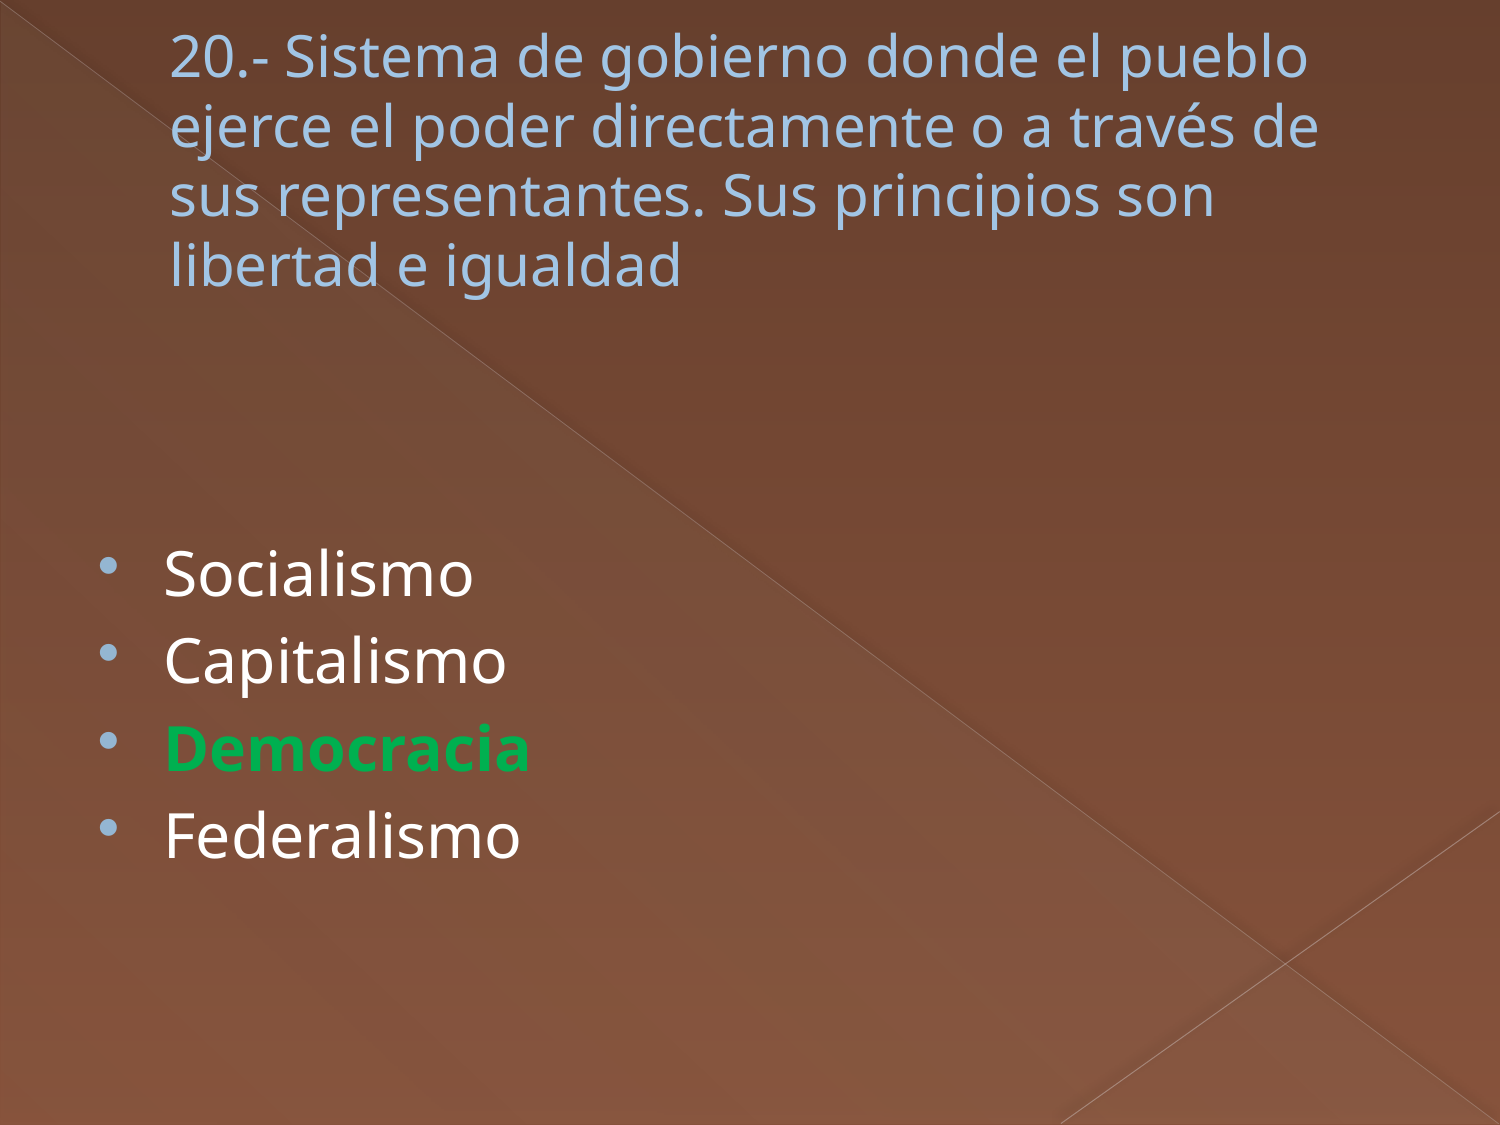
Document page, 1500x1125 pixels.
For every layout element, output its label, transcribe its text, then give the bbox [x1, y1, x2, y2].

title 20.- Sistema de gobierno donde el pueblo ejerce el poder directamente o a través de sus representantes. Sus principios son libertad e igualdad [75, 43, 1425, 274]
list Socialismo Capitalismo Democracia Federalismo [75, 351, 1425, 1059]
